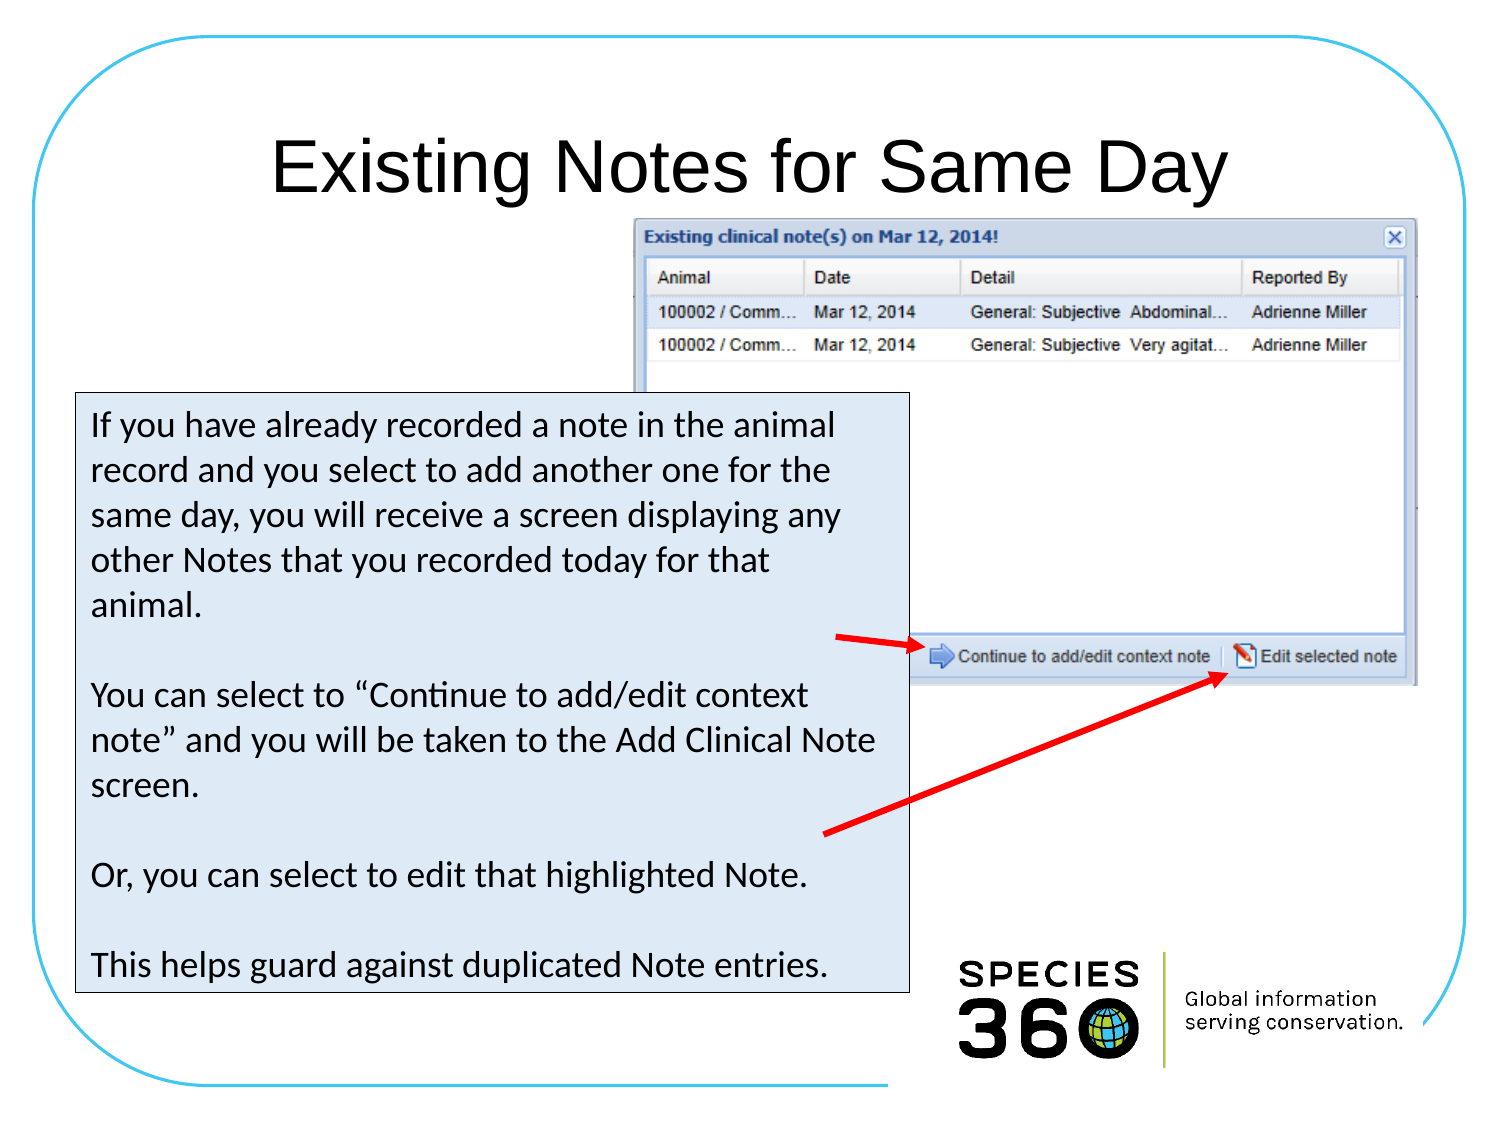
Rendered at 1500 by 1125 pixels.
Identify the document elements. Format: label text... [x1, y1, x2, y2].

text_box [835, 636, 926, 648]
picture [633, 218, 1418, 686]
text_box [823, 673, 1229, 835]
text_box If you have already recorded a note in the animal record and you select to add another one for the same day, you will receive a screen displaying any other Notes that you recorded today for that animal. You can select to “Continue to add/edit context note” and you will be taken to the Add Clinical Note screen. Or, you can select to edit that highlighted Note. This helps guard against duplicated Note entries. [75, 392, 910, 993]
picture [954, 944, 1407, 1075]
title Existing Notes for Same Day [103, 59, 1397, 278]
